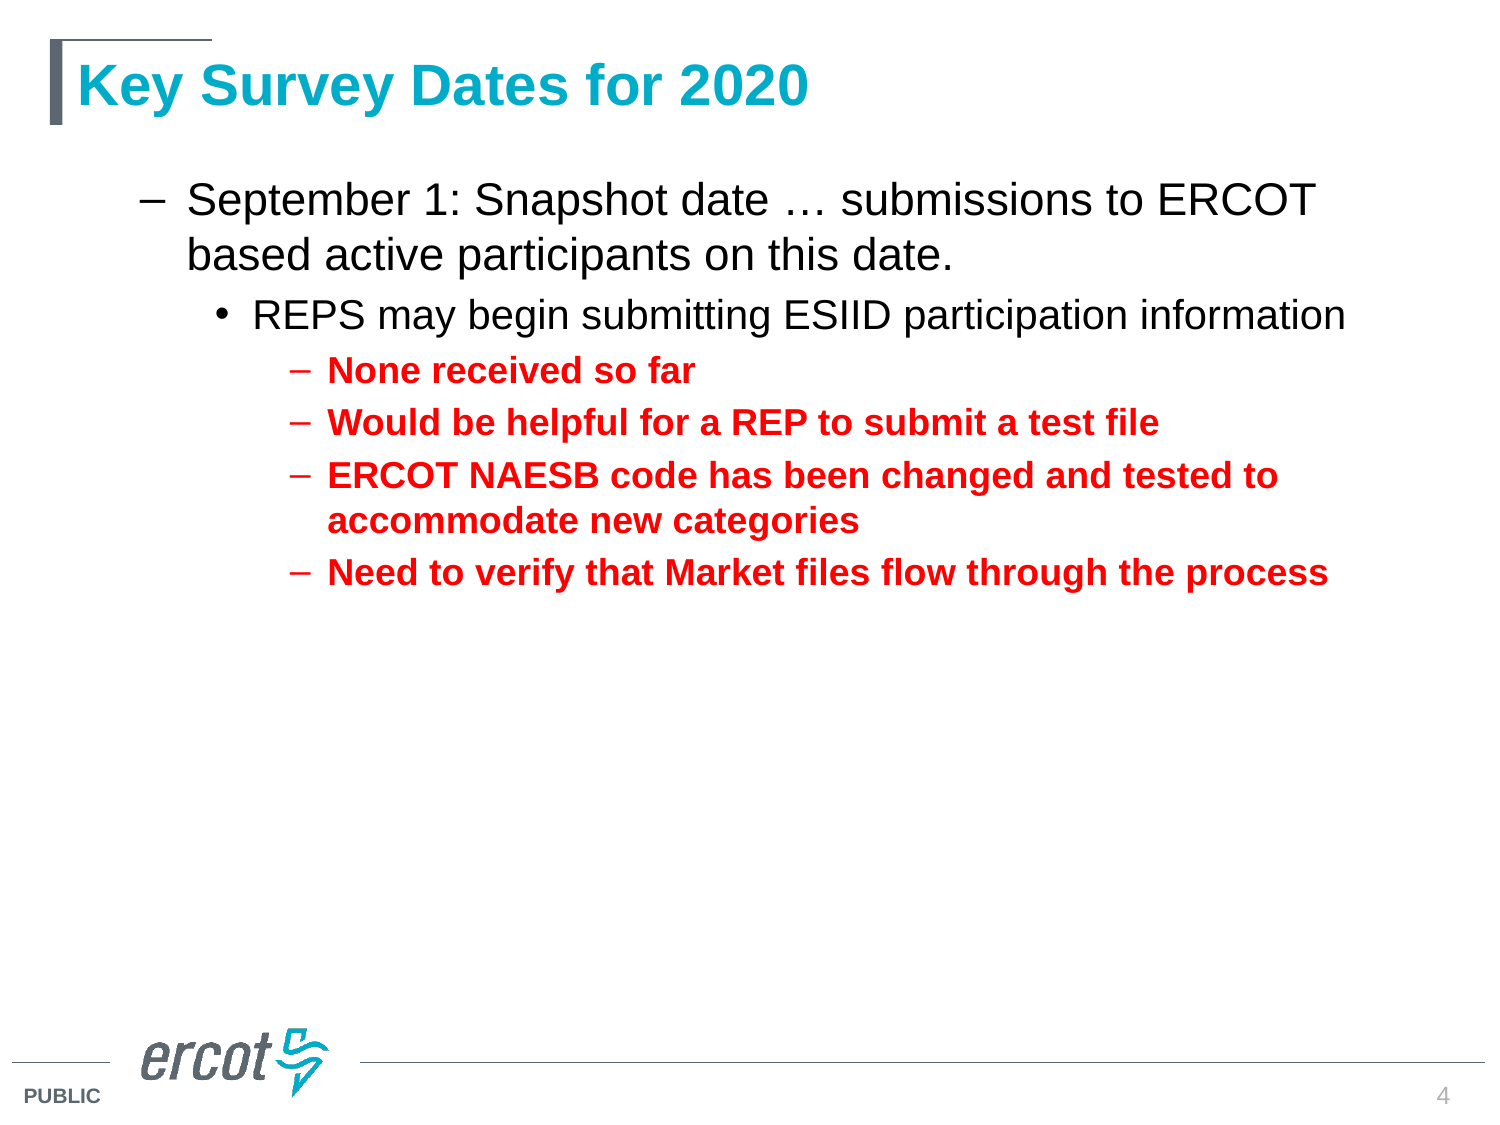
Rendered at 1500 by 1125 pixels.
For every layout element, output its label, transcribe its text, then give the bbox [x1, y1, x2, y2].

list September 1: Snapshot date … submissions to ERCOT based active participants on this date. REPS may begin submitting ESIID participation information None received so far Would be helpful for a REP to submit a test file ERCOT NAESB code has been changed and tested to accommodate new categories Need to verify that Market files flow through the process [50, 162, 1450, 992]
title Key Survey Dates for 2020 [62, 39, 1450, 125]
picture [137, 1024, 332, 1100]
slide_number 4 [1400, 1076, 1488, 1113]
